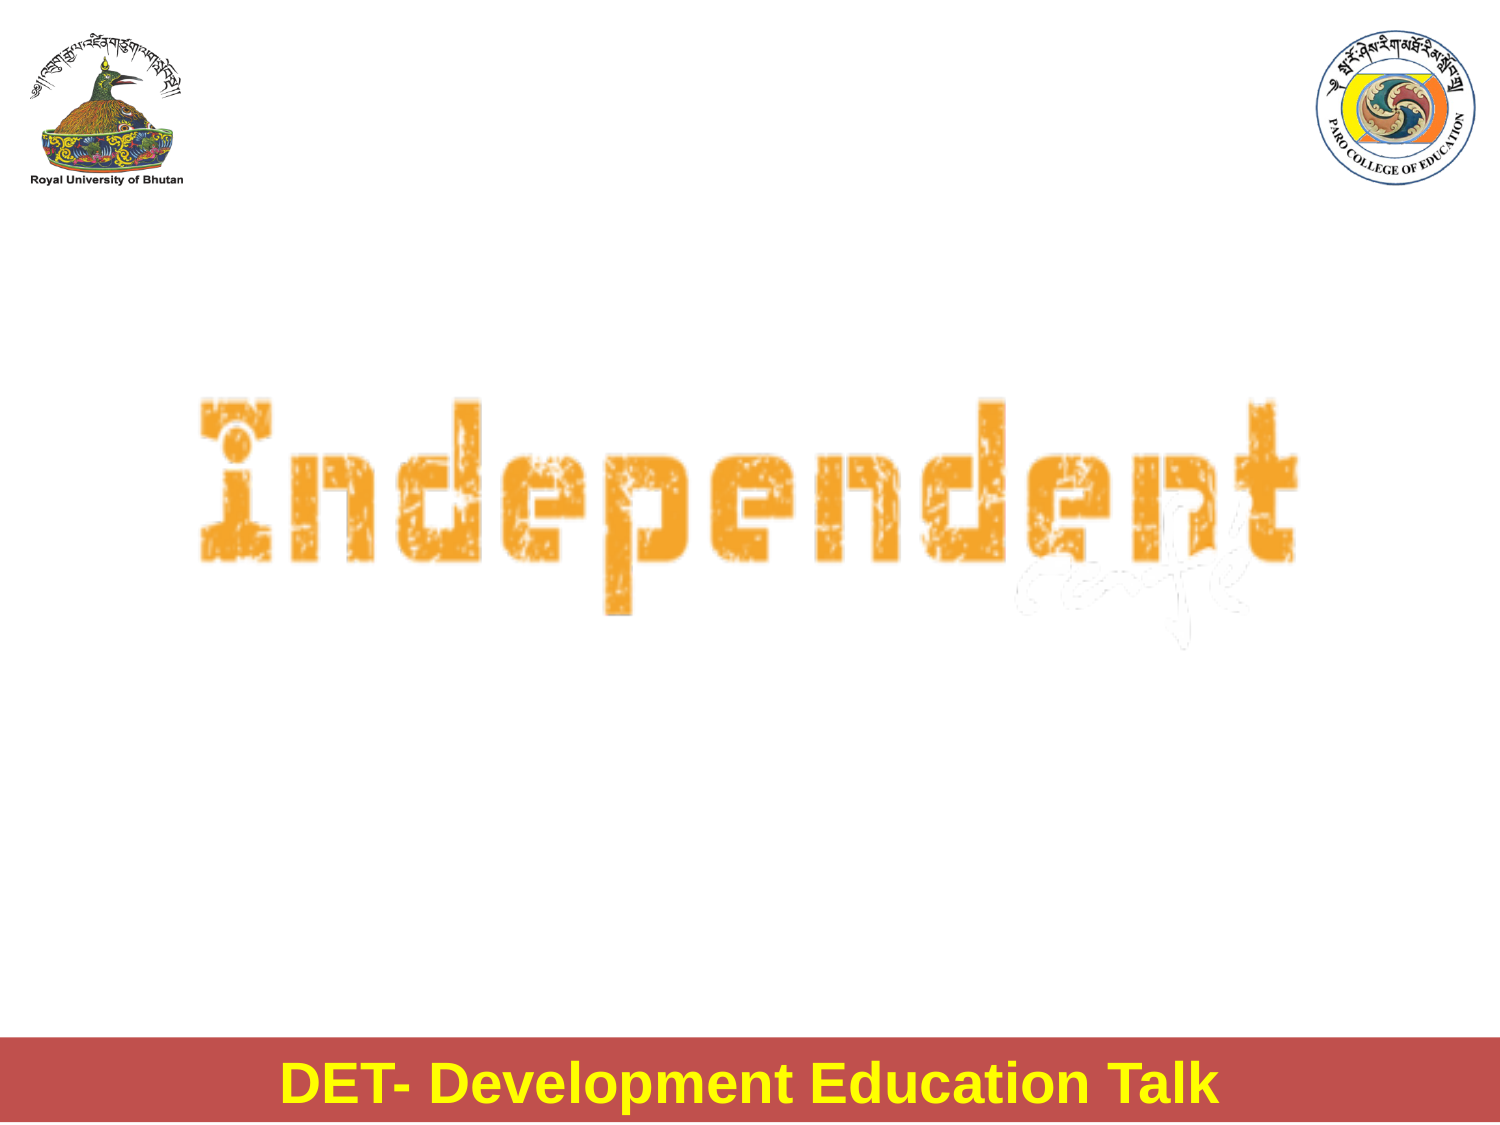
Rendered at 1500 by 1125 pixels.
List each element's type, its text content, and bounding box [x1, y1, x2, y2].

picture [1301, 13, 1488, 201]
text_box DET- Development Education Talk [0, 1037, 1500, 1123]
picture [29, 32, 183, 186]
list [52, 287, 1448, 701]
